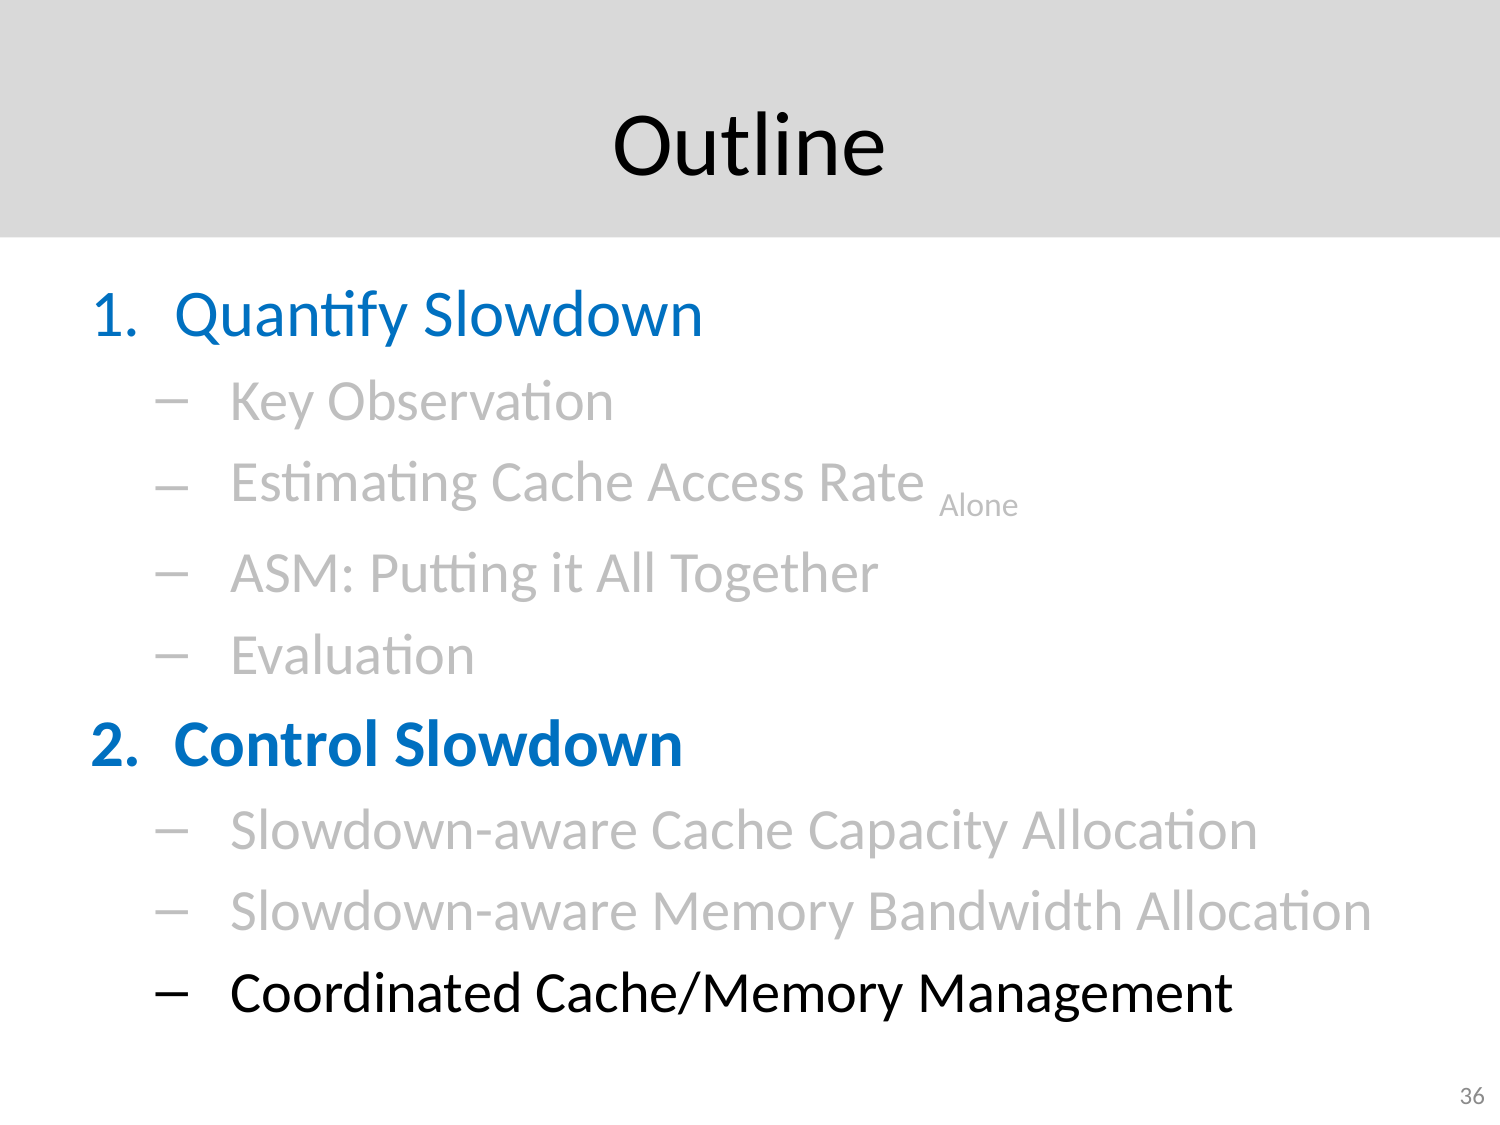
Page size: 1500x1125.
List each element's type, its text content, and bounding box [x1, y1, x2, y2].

list Quantify Slowdown Key Observation Estimating Cache Access Rate Alone ASM: Putting it All Together Evaluation Control Slowdown Slowdown-aware Cache Capacity Allocation Slowdown-aware Memory Bandwidth Allocation Coordinated Cache/Memory Management [75, 262, 1425, 1066]
slide_number 36 [1149, 1065, 1500, 1125]
title Outline [75, 45, 1425, 233]
